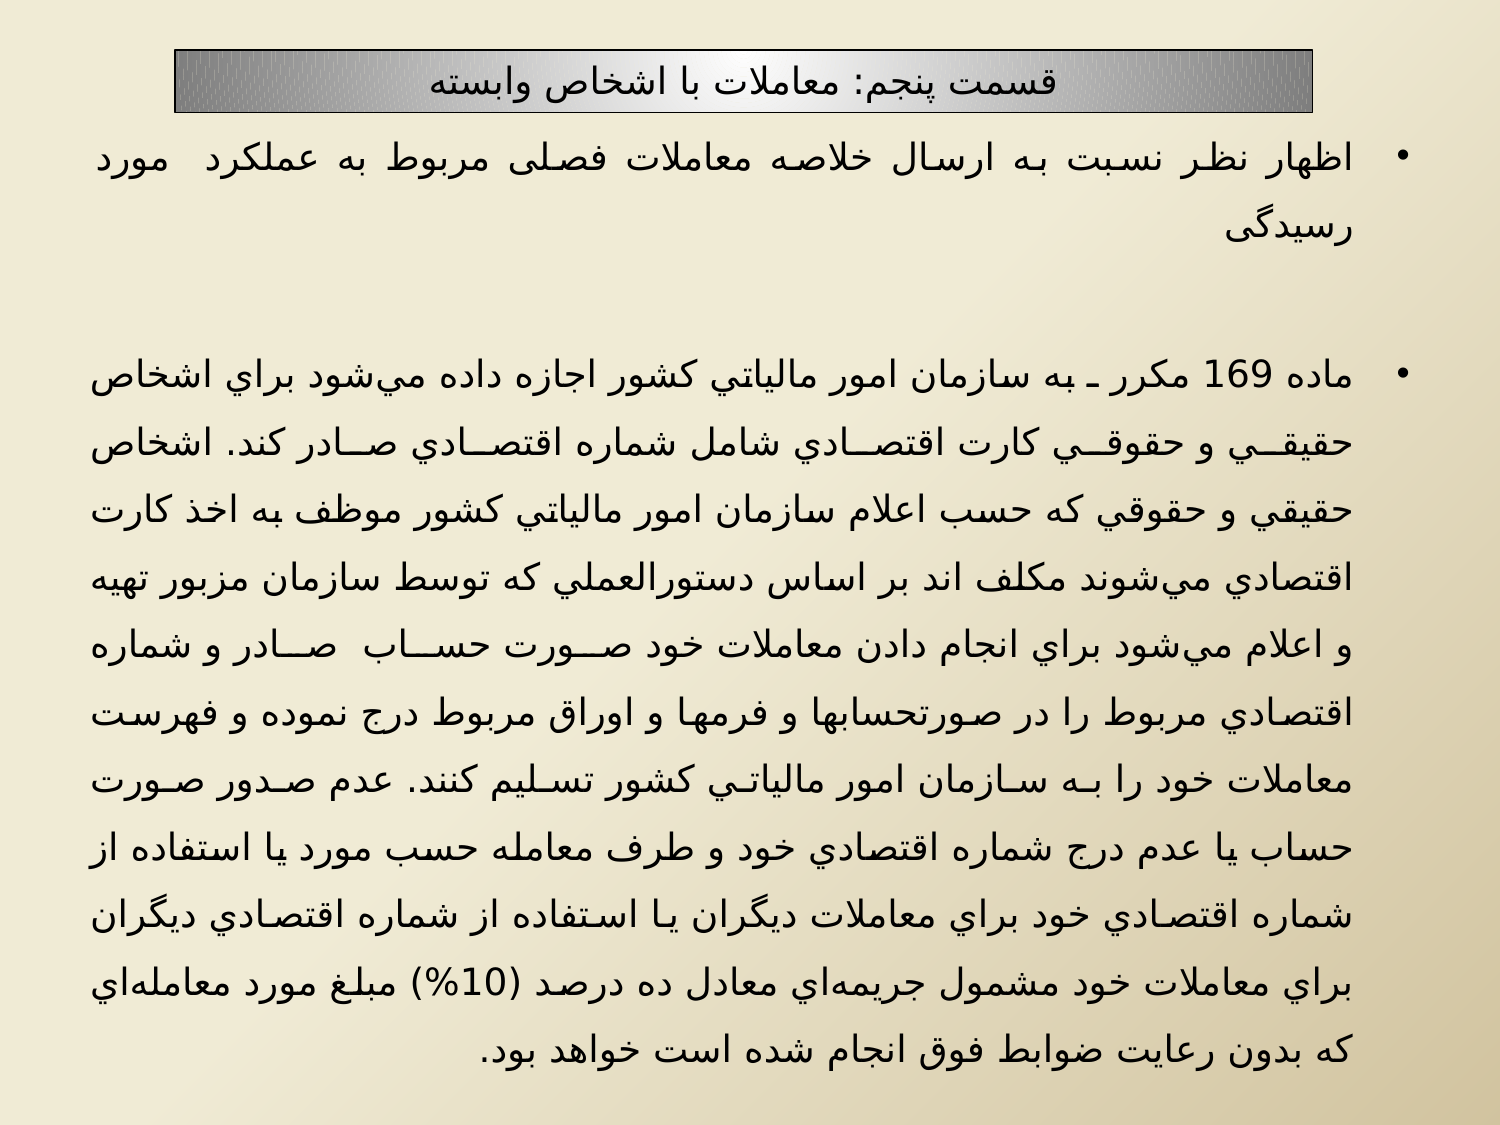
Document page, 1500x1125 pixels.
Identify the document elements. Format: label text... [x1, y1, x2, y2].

text_box قسمت پنجم: معاملات با اشخاص وابسته [174, 49, 1313, 113]
list اظهار نظر نسبت به ارسال خلاصه معاملات فصلی مربوط به عملکرد مورد رسیدگی ماده 169 مکرر ـ به سازمان امور مالياتي کشور اجازه داده‌ مي‌شود براي اشخاص حقيقي و حقوقي کارت اقتصادي شامل‌ شماره اقتصادي صادر کند. اشخاص حقيقي و حقوقي که حسب‌ اعلام سازمان امور مالياتي کشور موظف به اخذ کارت اقتصادي ‌مي‌شوند مکلف اند بر اساس دستورالعملي که توسط سازمان مزبور تهيه و اعلام مي‌شود براي انجام دادن معاملات خود صورت حساب ‌ صادر و شماره اقتصادي مربوط را در صورتحسابها و فرمها و اوراق مربوط درج نموده و فهرست معاملات خود را به سازمان امور مالياتي کشور تسليم کنند. عدم صدور صورت حساب يا عدم درج‌ شماره اقتصادي خود و طرف معامله حسب مورد يا استفاده از شماره اقتصادي خود براي معاملات ديگران يا استفاده از شماره‌ اقتصادي ديگران براي معاملات خود مشمول جريمه‌اي معادل ده‌ درصد (10%) مبلغ مورد معامله‌اي که بدون رعايت ضوابط فوق انجام شده است خواهد بود. [75, 50, 1425, 1088]
